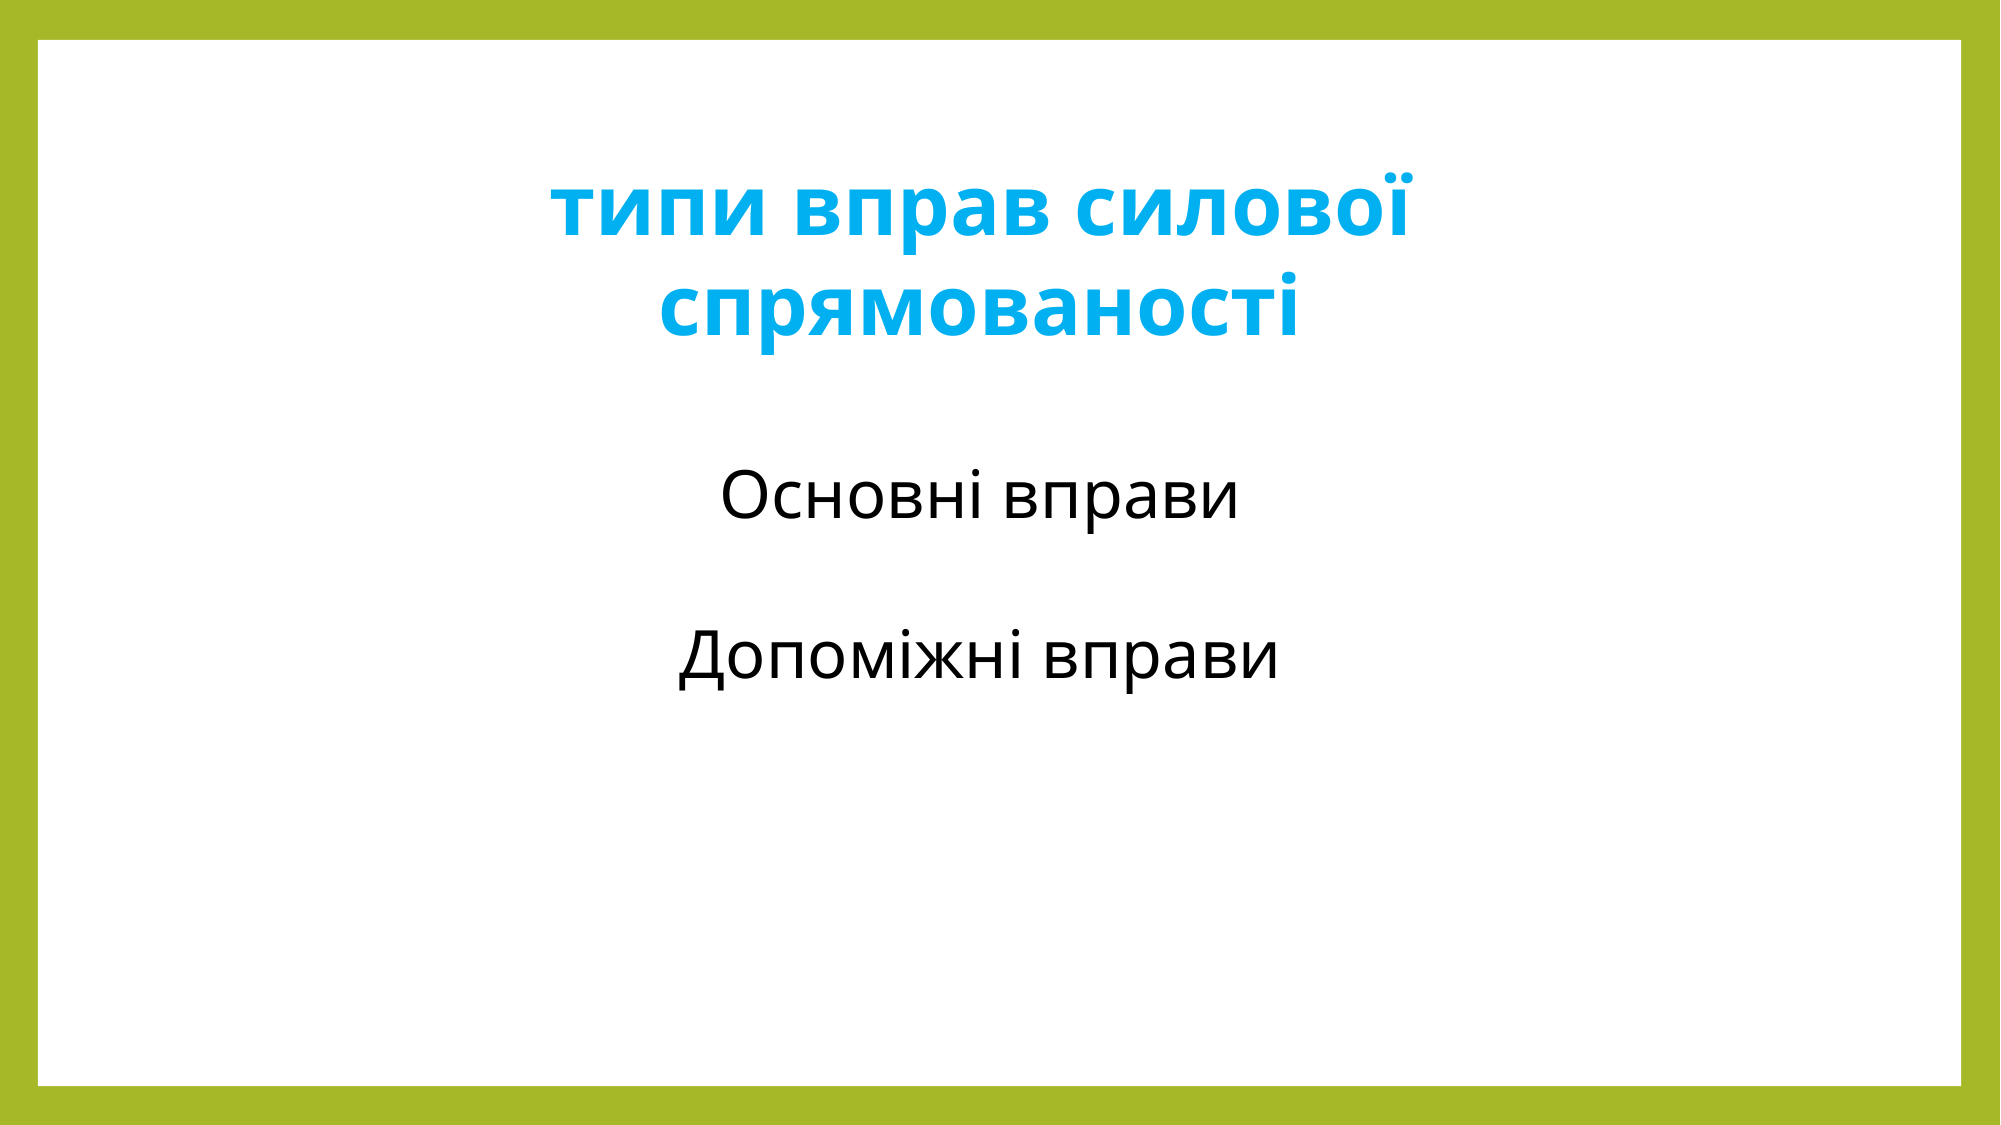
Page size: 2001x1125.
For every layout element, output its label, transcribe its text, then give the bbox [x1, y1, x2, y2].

text_box типи вправ силової спрямованості Основні вправи Допоміжні вправи [301, 144, 1661, 700]
